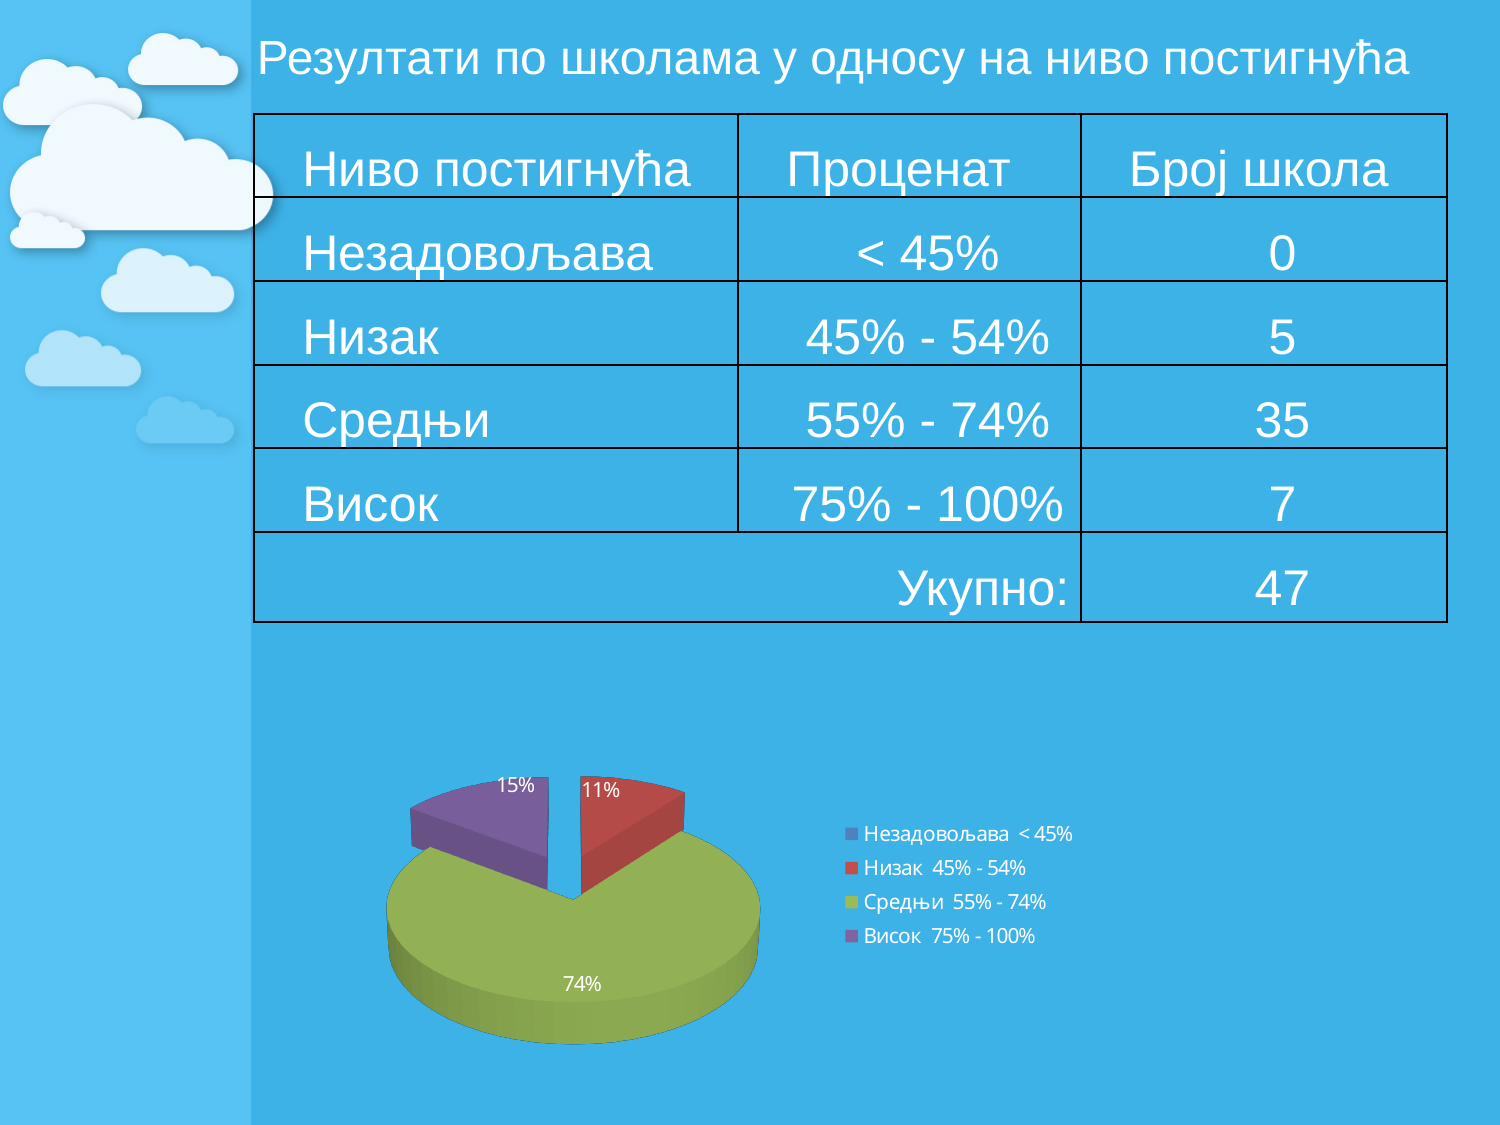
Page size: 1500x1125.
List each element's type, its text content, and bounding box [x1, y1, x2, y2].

table_cell 55% - 74% [739, 366, 1080, 447]
table_cell 0 [1082, 198, 1446, 280]
table_header Ниво постигнућа [255, 115, 737, 196]
table_cell Висок [255, 449, 737, 531]
table_header Број школа [1082, 115, 1446, 196]
table_cell < 45% [739, 198, 1080, 280]
table_cell Низак [255, 282, 737, 364]
table_header Проценат [739, 115, 1080, 196]
table_cell Незадовољава [255, 198, 737, 280]
table_cell 75% - 100% [739, 449, 1080, 531]
table_cell Укупно: [255, 533, 1080, 621]
table_cell 47 [1082, 533, 1446, 621]
table_cell 45% - 54% [739, 282, 1080, 364]
text_box Резултати по школама у односу на ниво постигнућа [242, 19, 1477, 92]
table_cell 7 [1082, 449, 1446, 531]
table_cell 5 [1082, 282, 1446, 364]
picture [0, 0, 1500, 1125]
table_cell 35 [1082, 366, 1446, 447]
table_cell Средњи [255, 366, 737, 447]
chart [253, 644, 1093, 1125]
